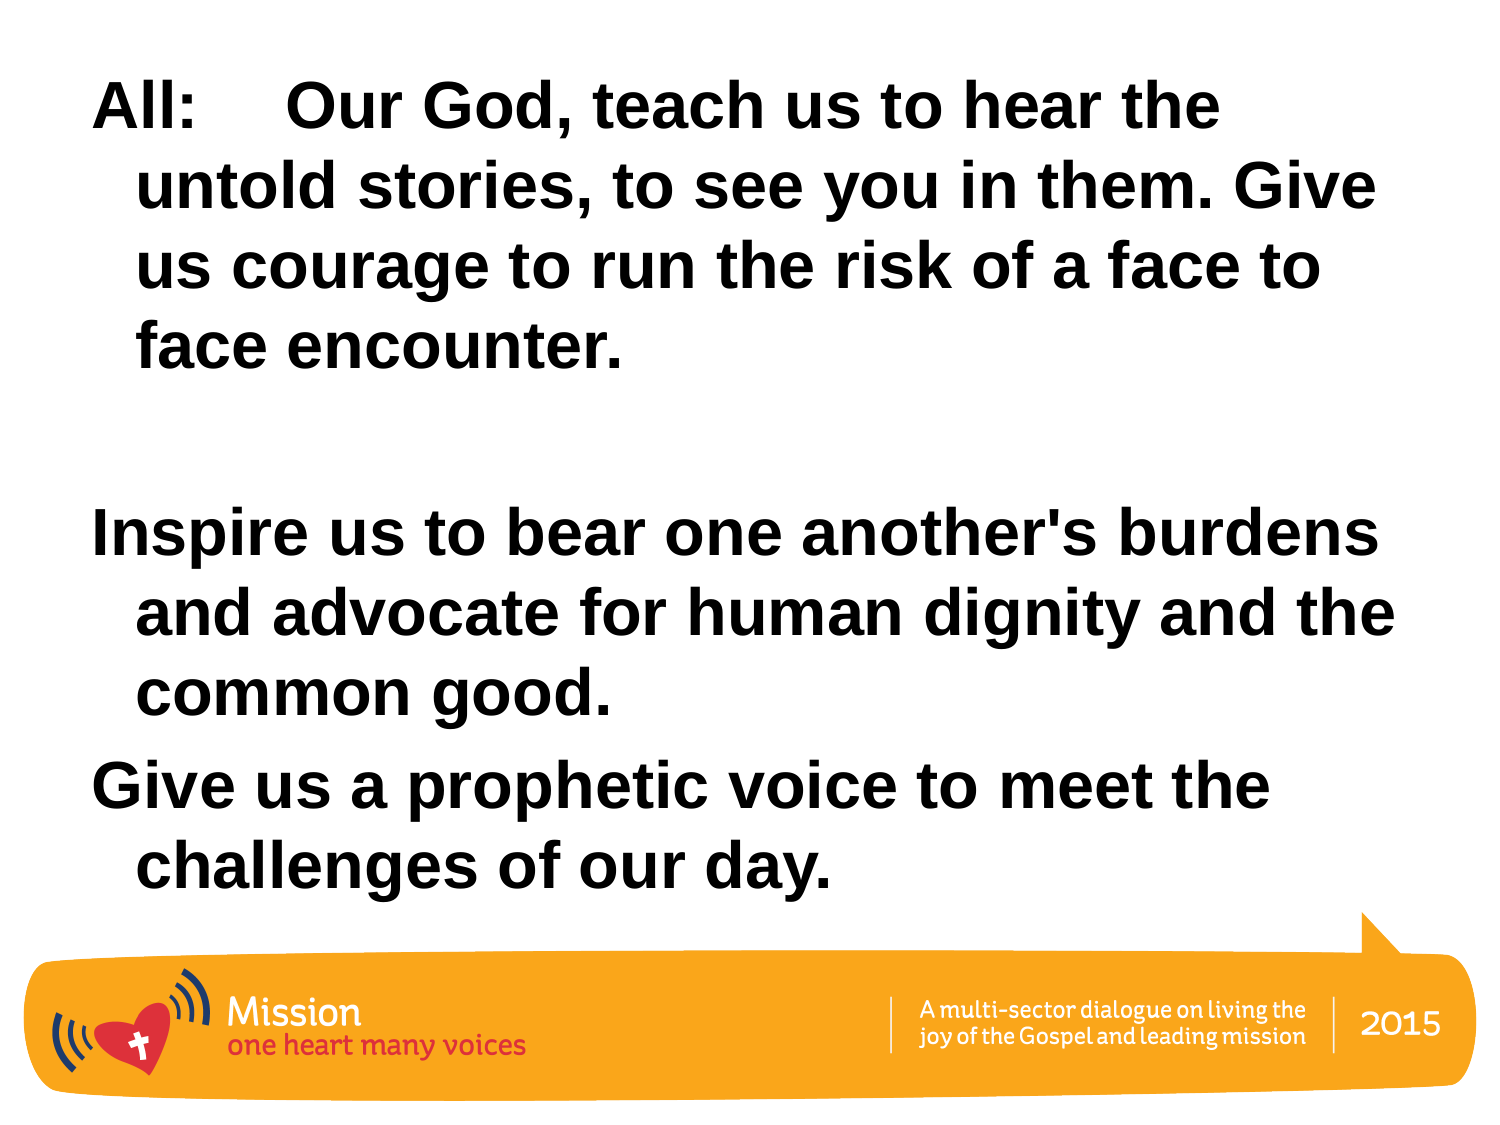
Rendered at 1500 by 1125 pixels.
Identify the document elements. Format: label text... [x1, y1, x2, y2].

picture [0, 905, 1500, 1125]
list All: Our God, teach us to hear the untold stories, to see you in them. Give us courage to run the risk of a face to face encounter. Inspire us to bear one another's burdens and advocate for human dignity and the common good. Give us a prophetic voice to meet the challenges of our day. [76, 54, 1427, 669]
